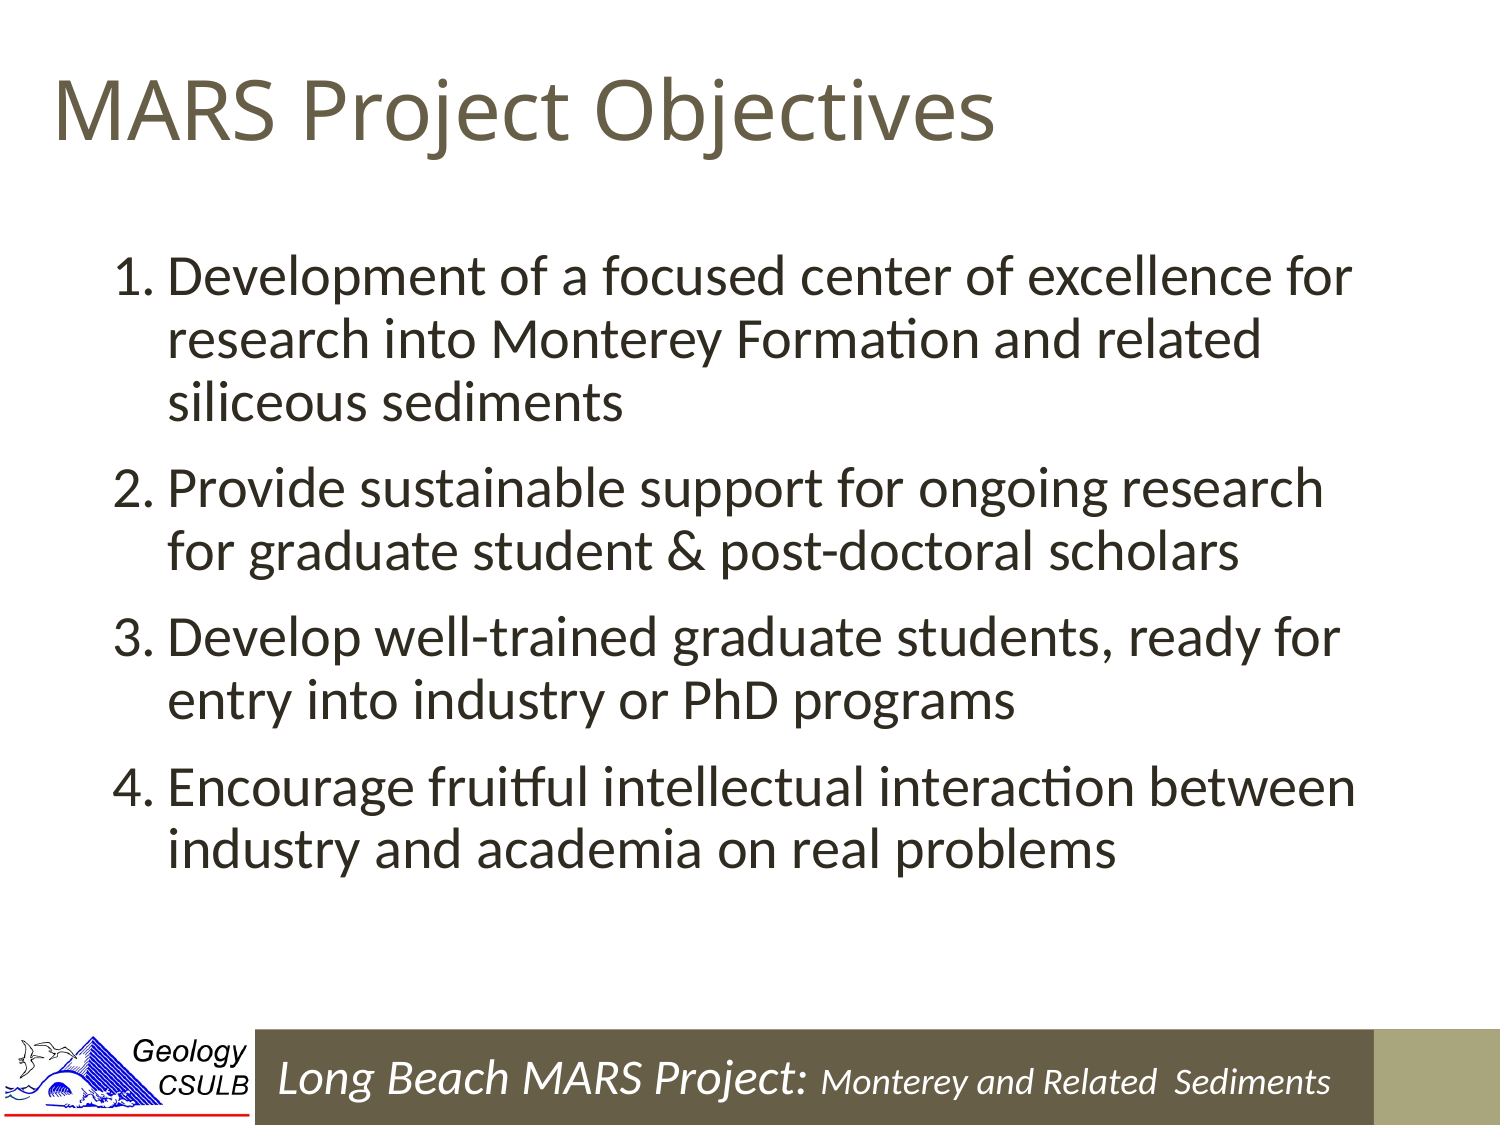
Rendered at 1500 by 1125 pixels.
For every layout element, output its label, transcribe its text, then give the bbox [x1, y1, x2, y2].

picture [0, 1029, 255, 1125]
text_box Development of a focused center of excellence for research into Monterey Formation and related siliceous sediments Provide sustainable support for ongoing research for graduate student & post-doctoral scholars Develop well-trained graduate students, ready for entry into industry or PhD programs Encourage fruitful intellectual interaction between industry and academia on real problems [97, 237, 1411, 922]
text_box MARS Project Objectives [36, 28, 1346, 187]
